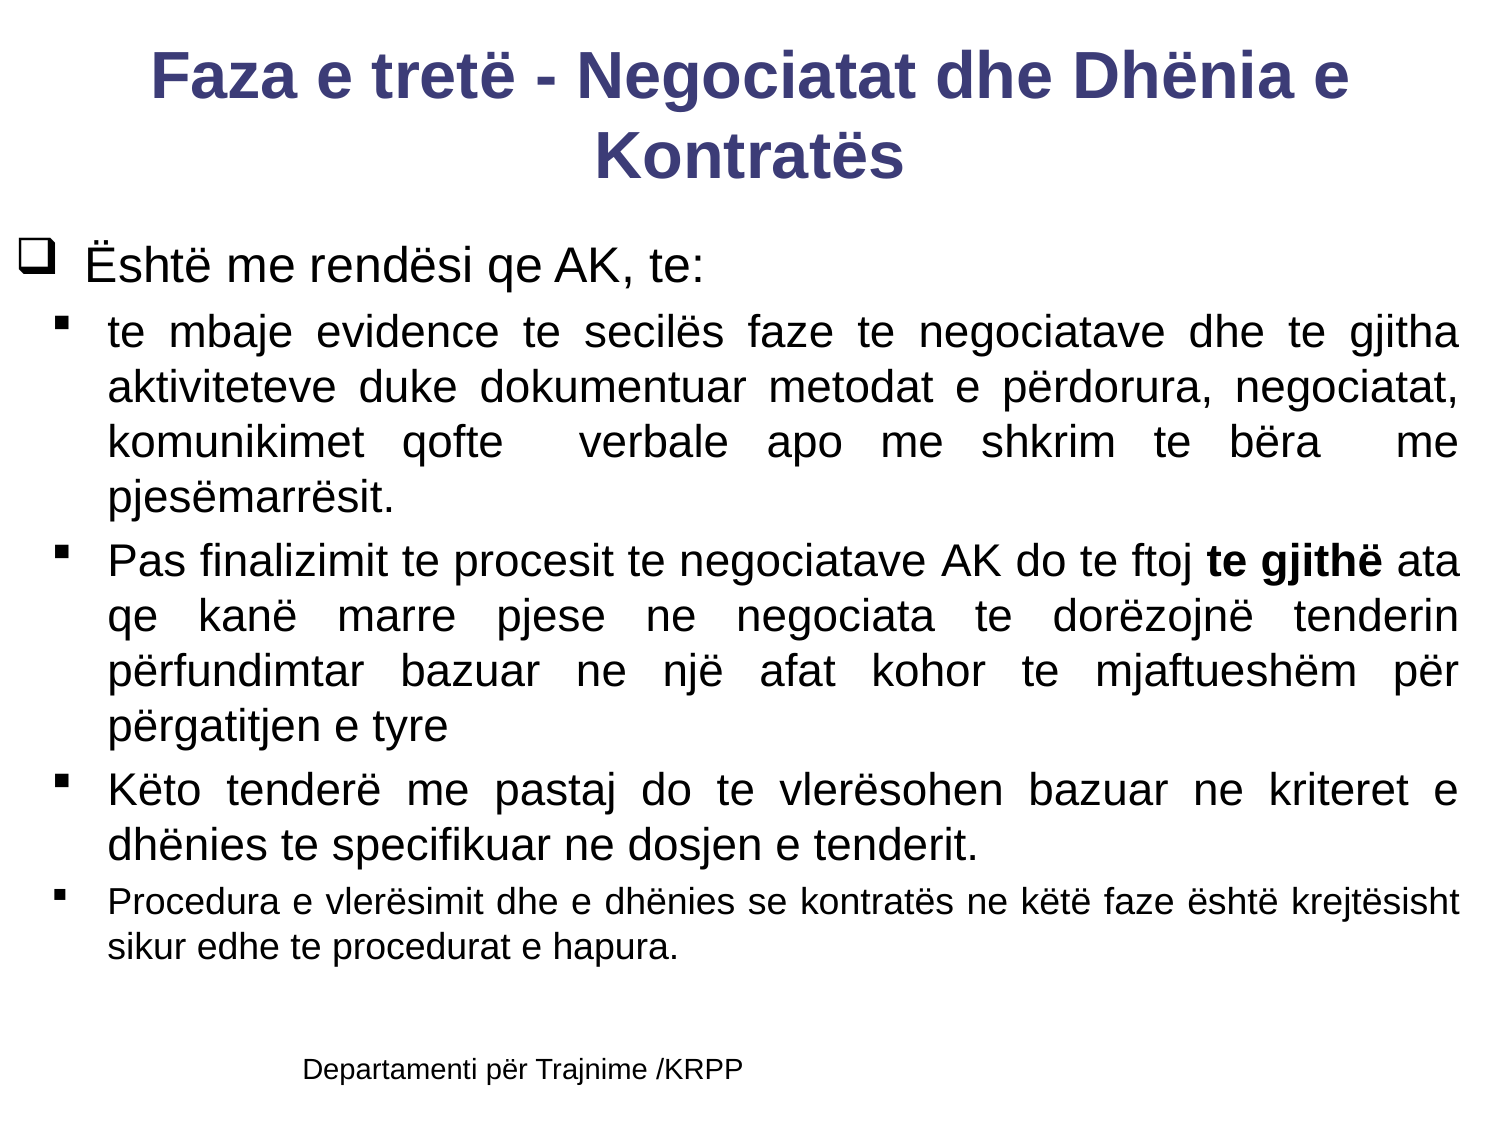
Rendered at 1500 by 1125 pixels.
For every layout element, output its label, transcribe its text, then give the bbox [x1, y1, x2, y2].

text_box Faza e tretë - Negociatat dhe Dhënia e Kontratës [0, 24, 1500, 225]
footer Departamenti për Trajnime /KRPP [287, 1042, 988, 1103]
list Është me rendësi qe AK, te: te mbaje evidence te secilës faze te negociatave dhe te gjitha aktiviteteve duke dokumentuar metodat e përdorura, negociatat, komunikimet qofte verbale apo me shkrim te bëra me pjesëmarrësit. Pas finalizimit te procesit te negociatave AK do te ftoj te gjithë ata qe kanë marre pjese ne negociata te dorëzojnë tenderin përfundimtar bazuar ne një afat kohor te mjaftueshëm për përgatitjen e tyre Këto tenderë me pastaj do te vlerësohen bazuar ne kriteret e dhënies te specifikuar ne dosjen e tenderit. Procedura e vlerësimit dhe e dhënies se kontratës ne këtë faze është krejtësisht sikur edhe te procedurat e hapura. [0, 225, 1475, 1005]
